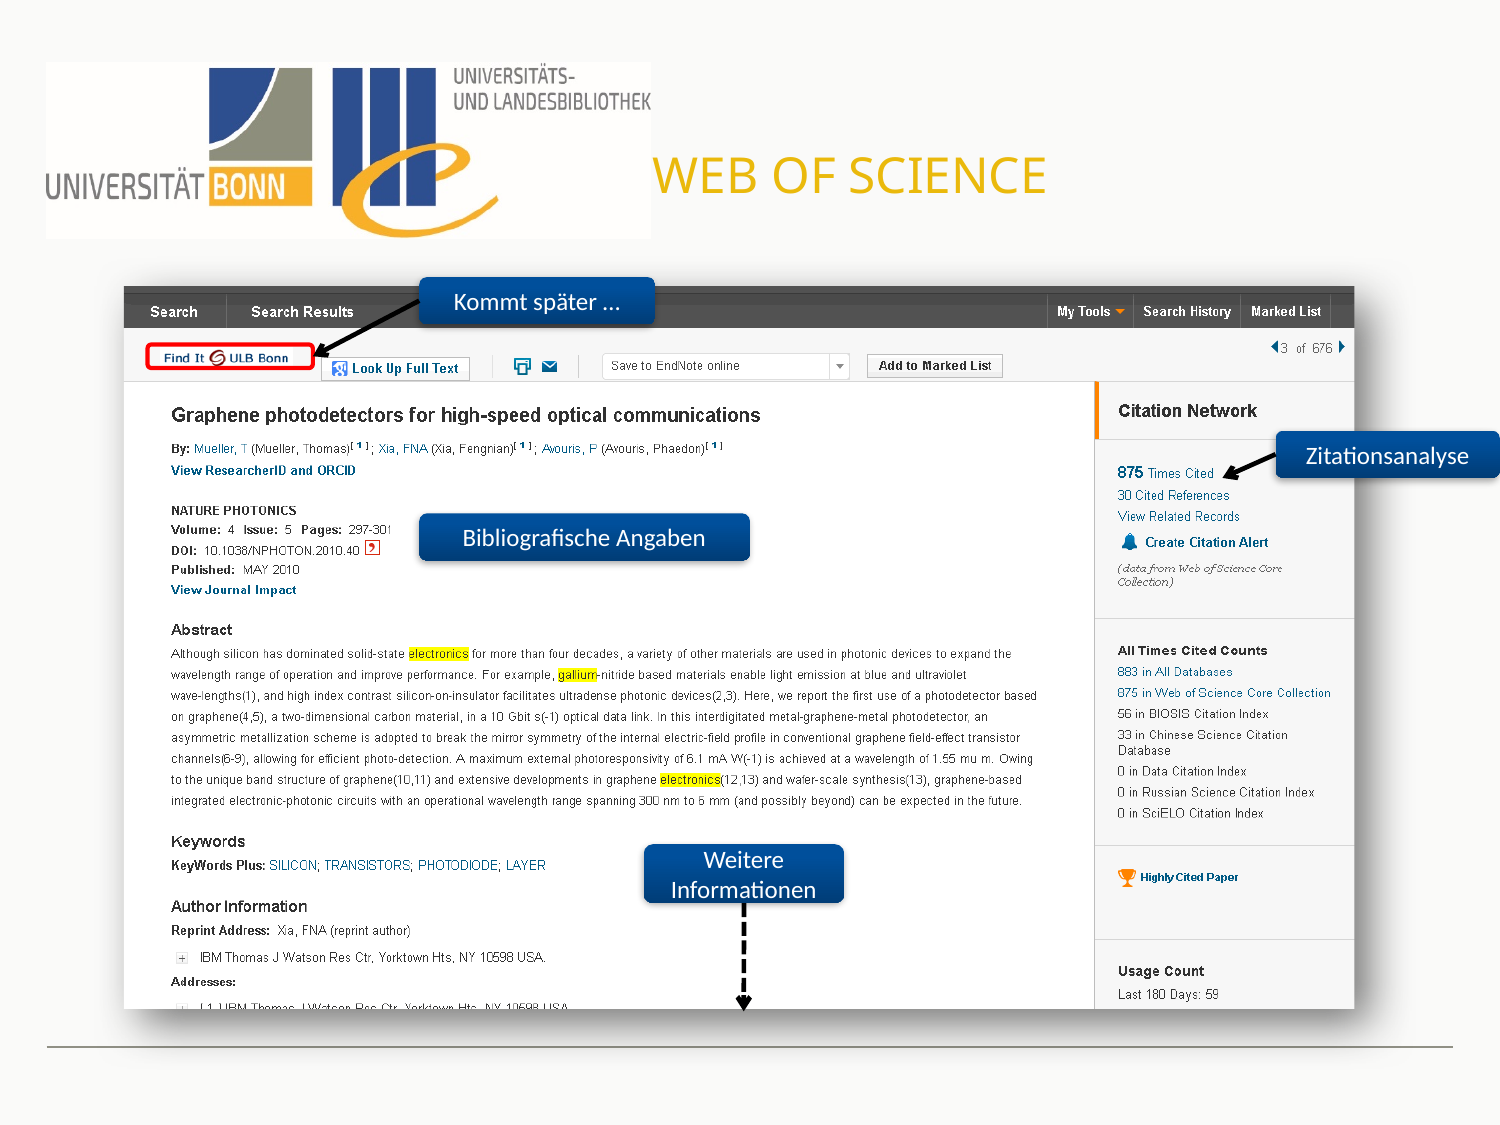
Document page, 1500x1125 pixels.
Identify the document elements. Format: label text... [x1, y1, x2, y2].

picture [46, 62, 651, 239]
text_box Kommt später … [419, 277, 656, 284]
text_box Zitationsanalyse [1360, 430, 1500, 478]
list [123, 286, 1355, 1009]
title Web of Science [652, 62, 1454, 204]
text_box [1222, 453, 1276, 479]
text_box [312, 300, 420, 357]
